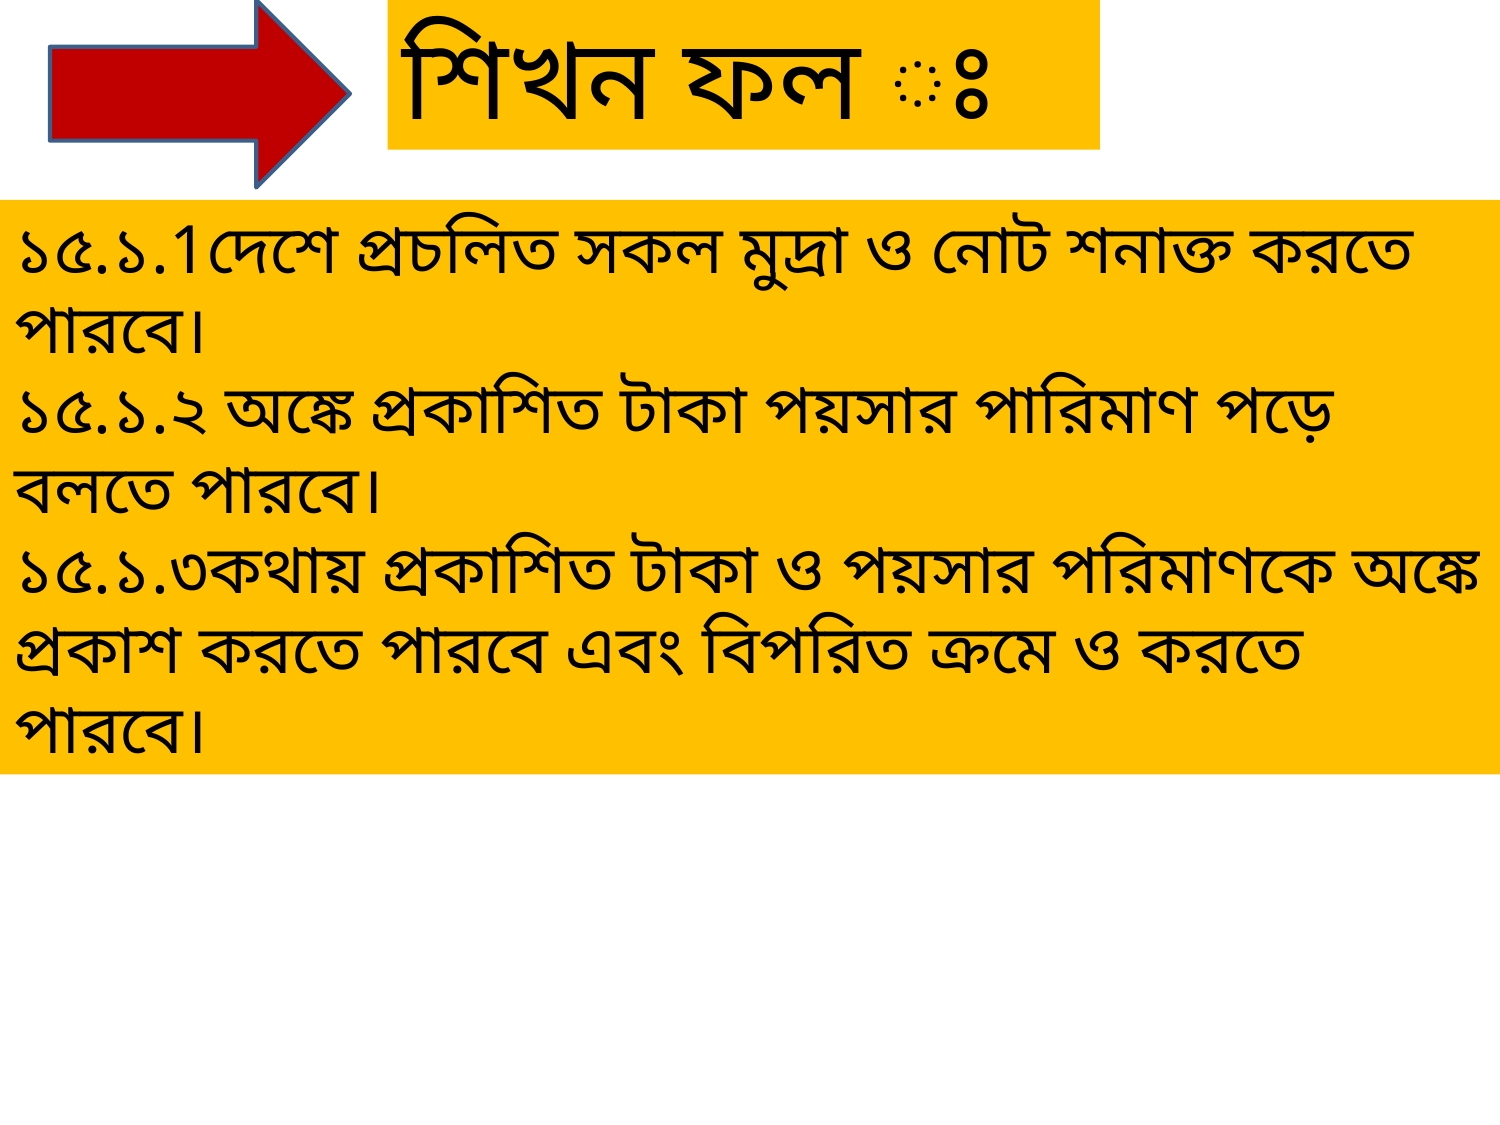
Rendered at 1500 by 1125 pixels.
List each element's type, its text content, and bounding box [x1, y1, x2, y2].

text_box শিখন ফল ঃ [387, 0, 1100, 150]
text_box ১৫.১.1দেশে প্রচলিত সকল মুদ্রা ও নোট শনাক্ত করতে পারবে। ১৫.১.২ অঙ্কে প্রকাশিত টাকা পয়সার পারিমাণ পড়ে বলতে পারবে। ১৫.১.৩কথায় প্রকাশিত টাকা ও পয়সার পরিমাণকে অঙ্কে প্রকাশ করতে পারবে এবং বিপরিত ক্রমে ও করতে পারবে। [0, 199, 1500, 775]
text_box [47, 0, 353, 190]
